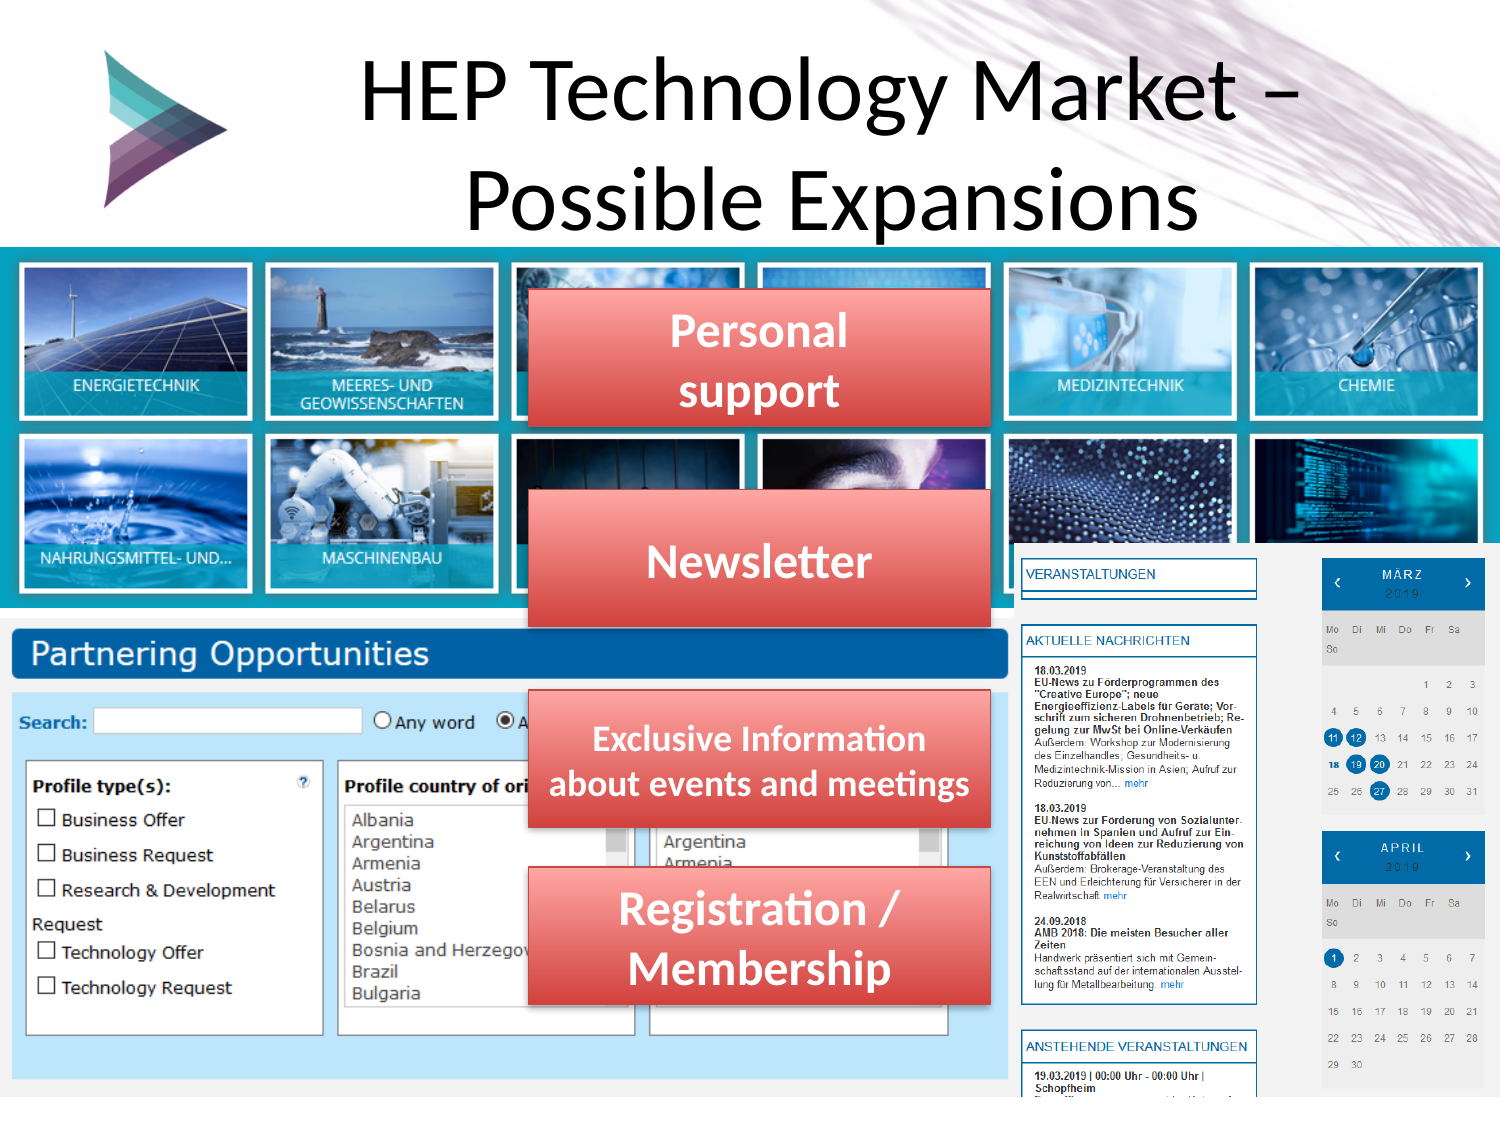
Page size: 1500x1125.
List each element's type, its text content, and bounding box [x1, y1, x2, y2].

picture [95, 44, 241, 226]
picture [0, 247, 1500, 1097]
title HEP Technology Market – Possible Expansions [240, 45, 1425, 233]
